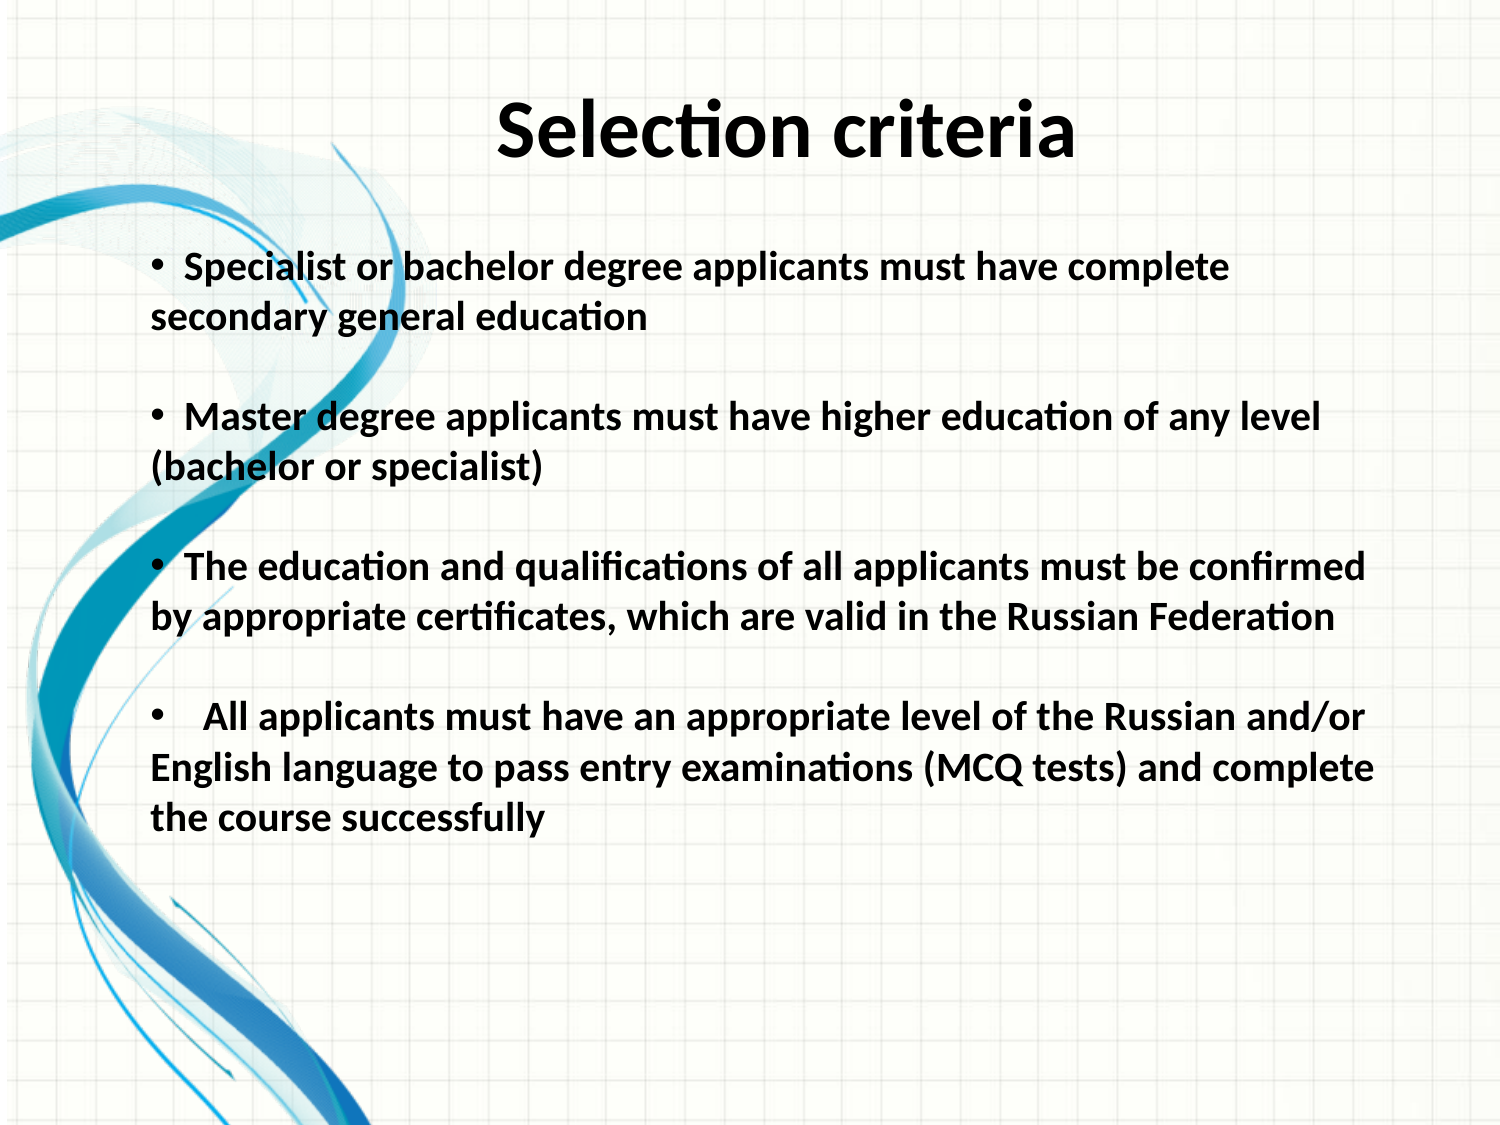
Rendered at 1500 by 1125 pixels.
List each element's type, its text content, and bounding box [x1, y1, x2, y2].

picture [0, 0, 1500, 1125]
text_box Selection criteria [469, 66, 1286, 182]
text_box Specialist or bachelor degree applicants must have complete secondary general education Master degree applicants must have higher education of any level (bachelor or specialist) The education and qualifications of all applicants must be confirmed by appropriate certificates, which are valid in the Russian Federation All applicants must have an appropriate level of the Russian and/or English language to pass entry examinations (MCQ tests) and complete the course successfully [469, 231, 1412, 847]
